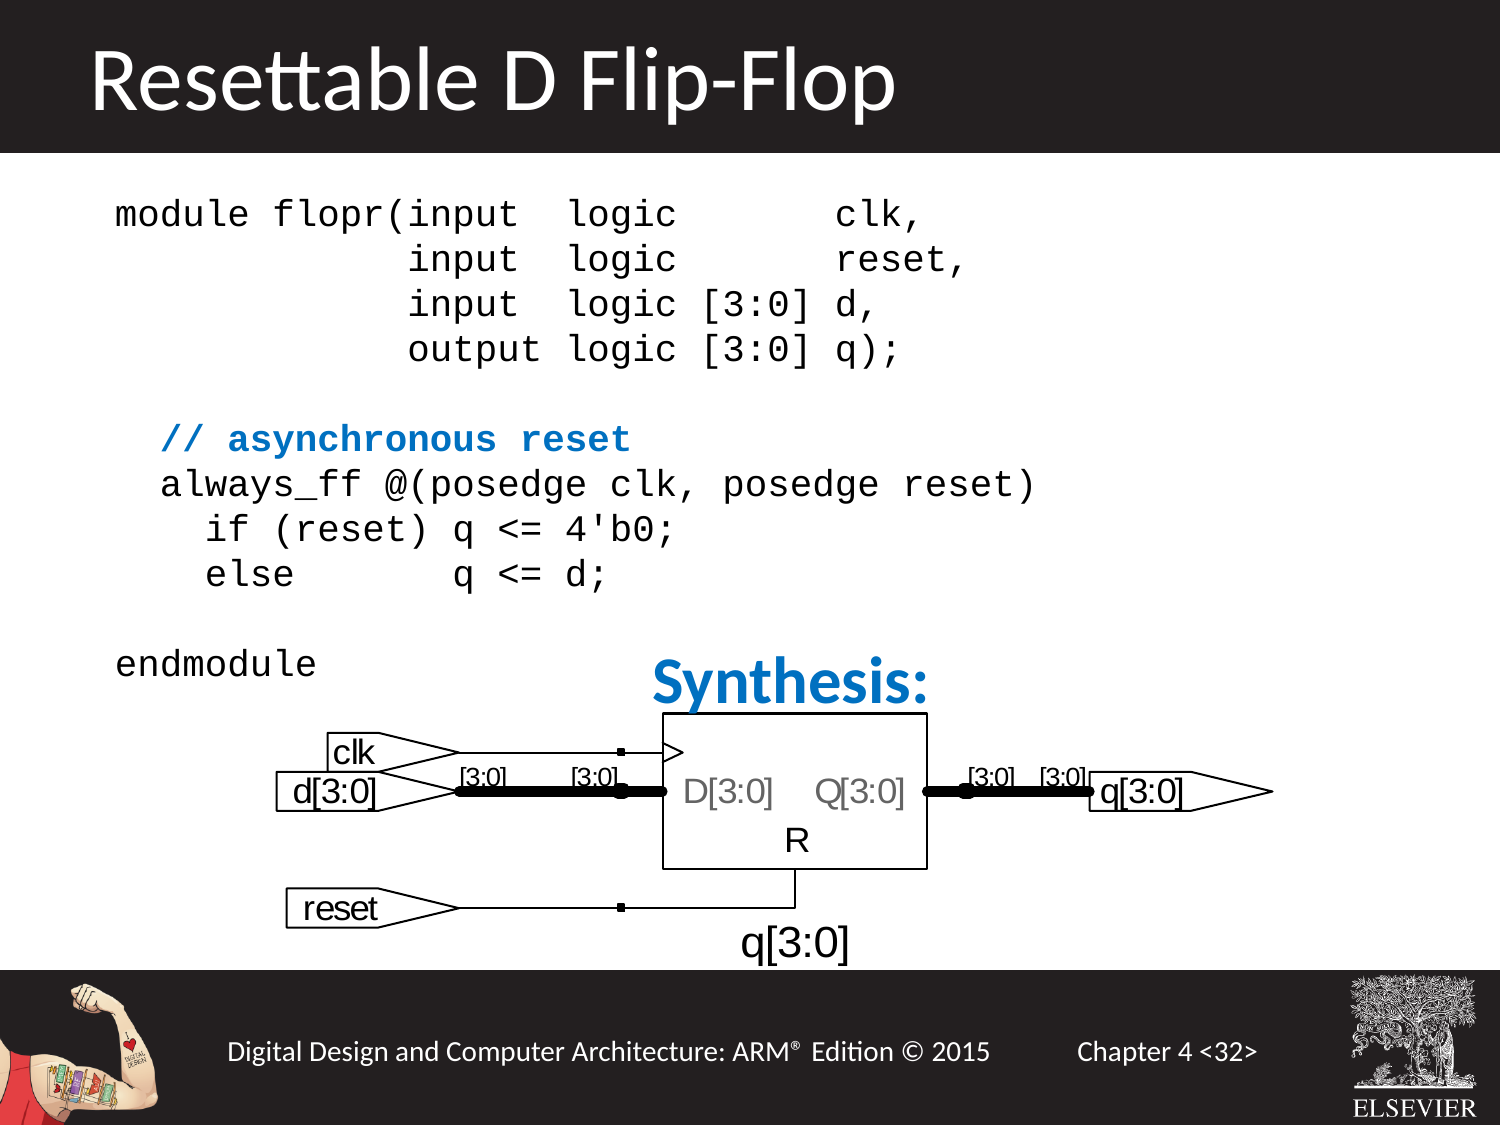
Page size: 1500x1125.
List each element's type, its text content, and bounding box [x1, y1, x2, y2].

picture [1350, 974, 1477, 1117]
text_box Resettable D Flip-Flop [75, 11, 1375, 136]
text_box Synthesis: [637, 628, 988, 698]
text_box [112, 200, 1438, 1050]
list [262, 699, 1288, 975]
picture [0, 979, 163, 1125]
text_box module flopr(input logic clk, input logic reset, input logic [3:0] d, output logic [3:0] q); // asynchronous reset always_ff @(posedge clk, posedge reset) if (reset) q <= 4'b0; else q <= d; endmodule [99, 181, 1488, 737]
